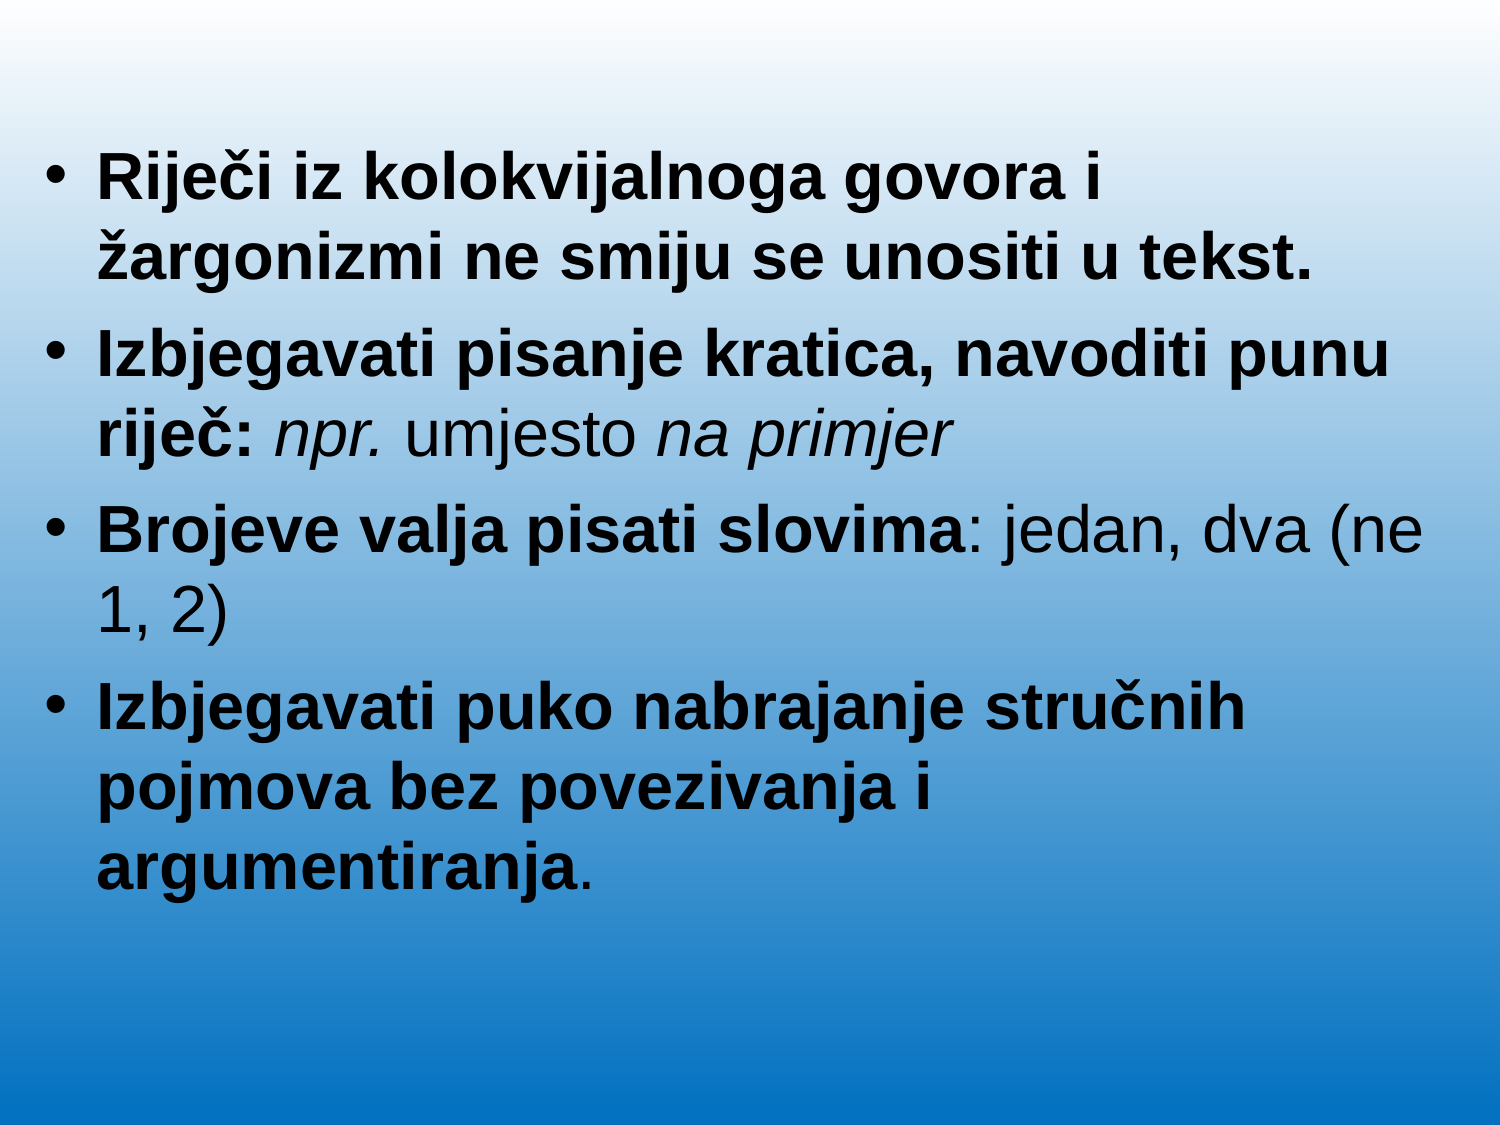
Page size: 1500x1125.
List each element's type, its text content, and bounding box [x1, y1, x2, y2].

text_box Riječi iz kolokvijalnoga govora i žargonizmi ne smiju se unositi u tekst. Izbjegavati pisanje kratica, navoditi punu riječ: npr. umjesto na primjer Brojeve valja pisati slovima: jedan, dva (ne 1, 2) Izbjegavati puko nabrajanje stručnih pojmova bez povezivanja i argumentiranja. [29, 125, 1465, 988]
